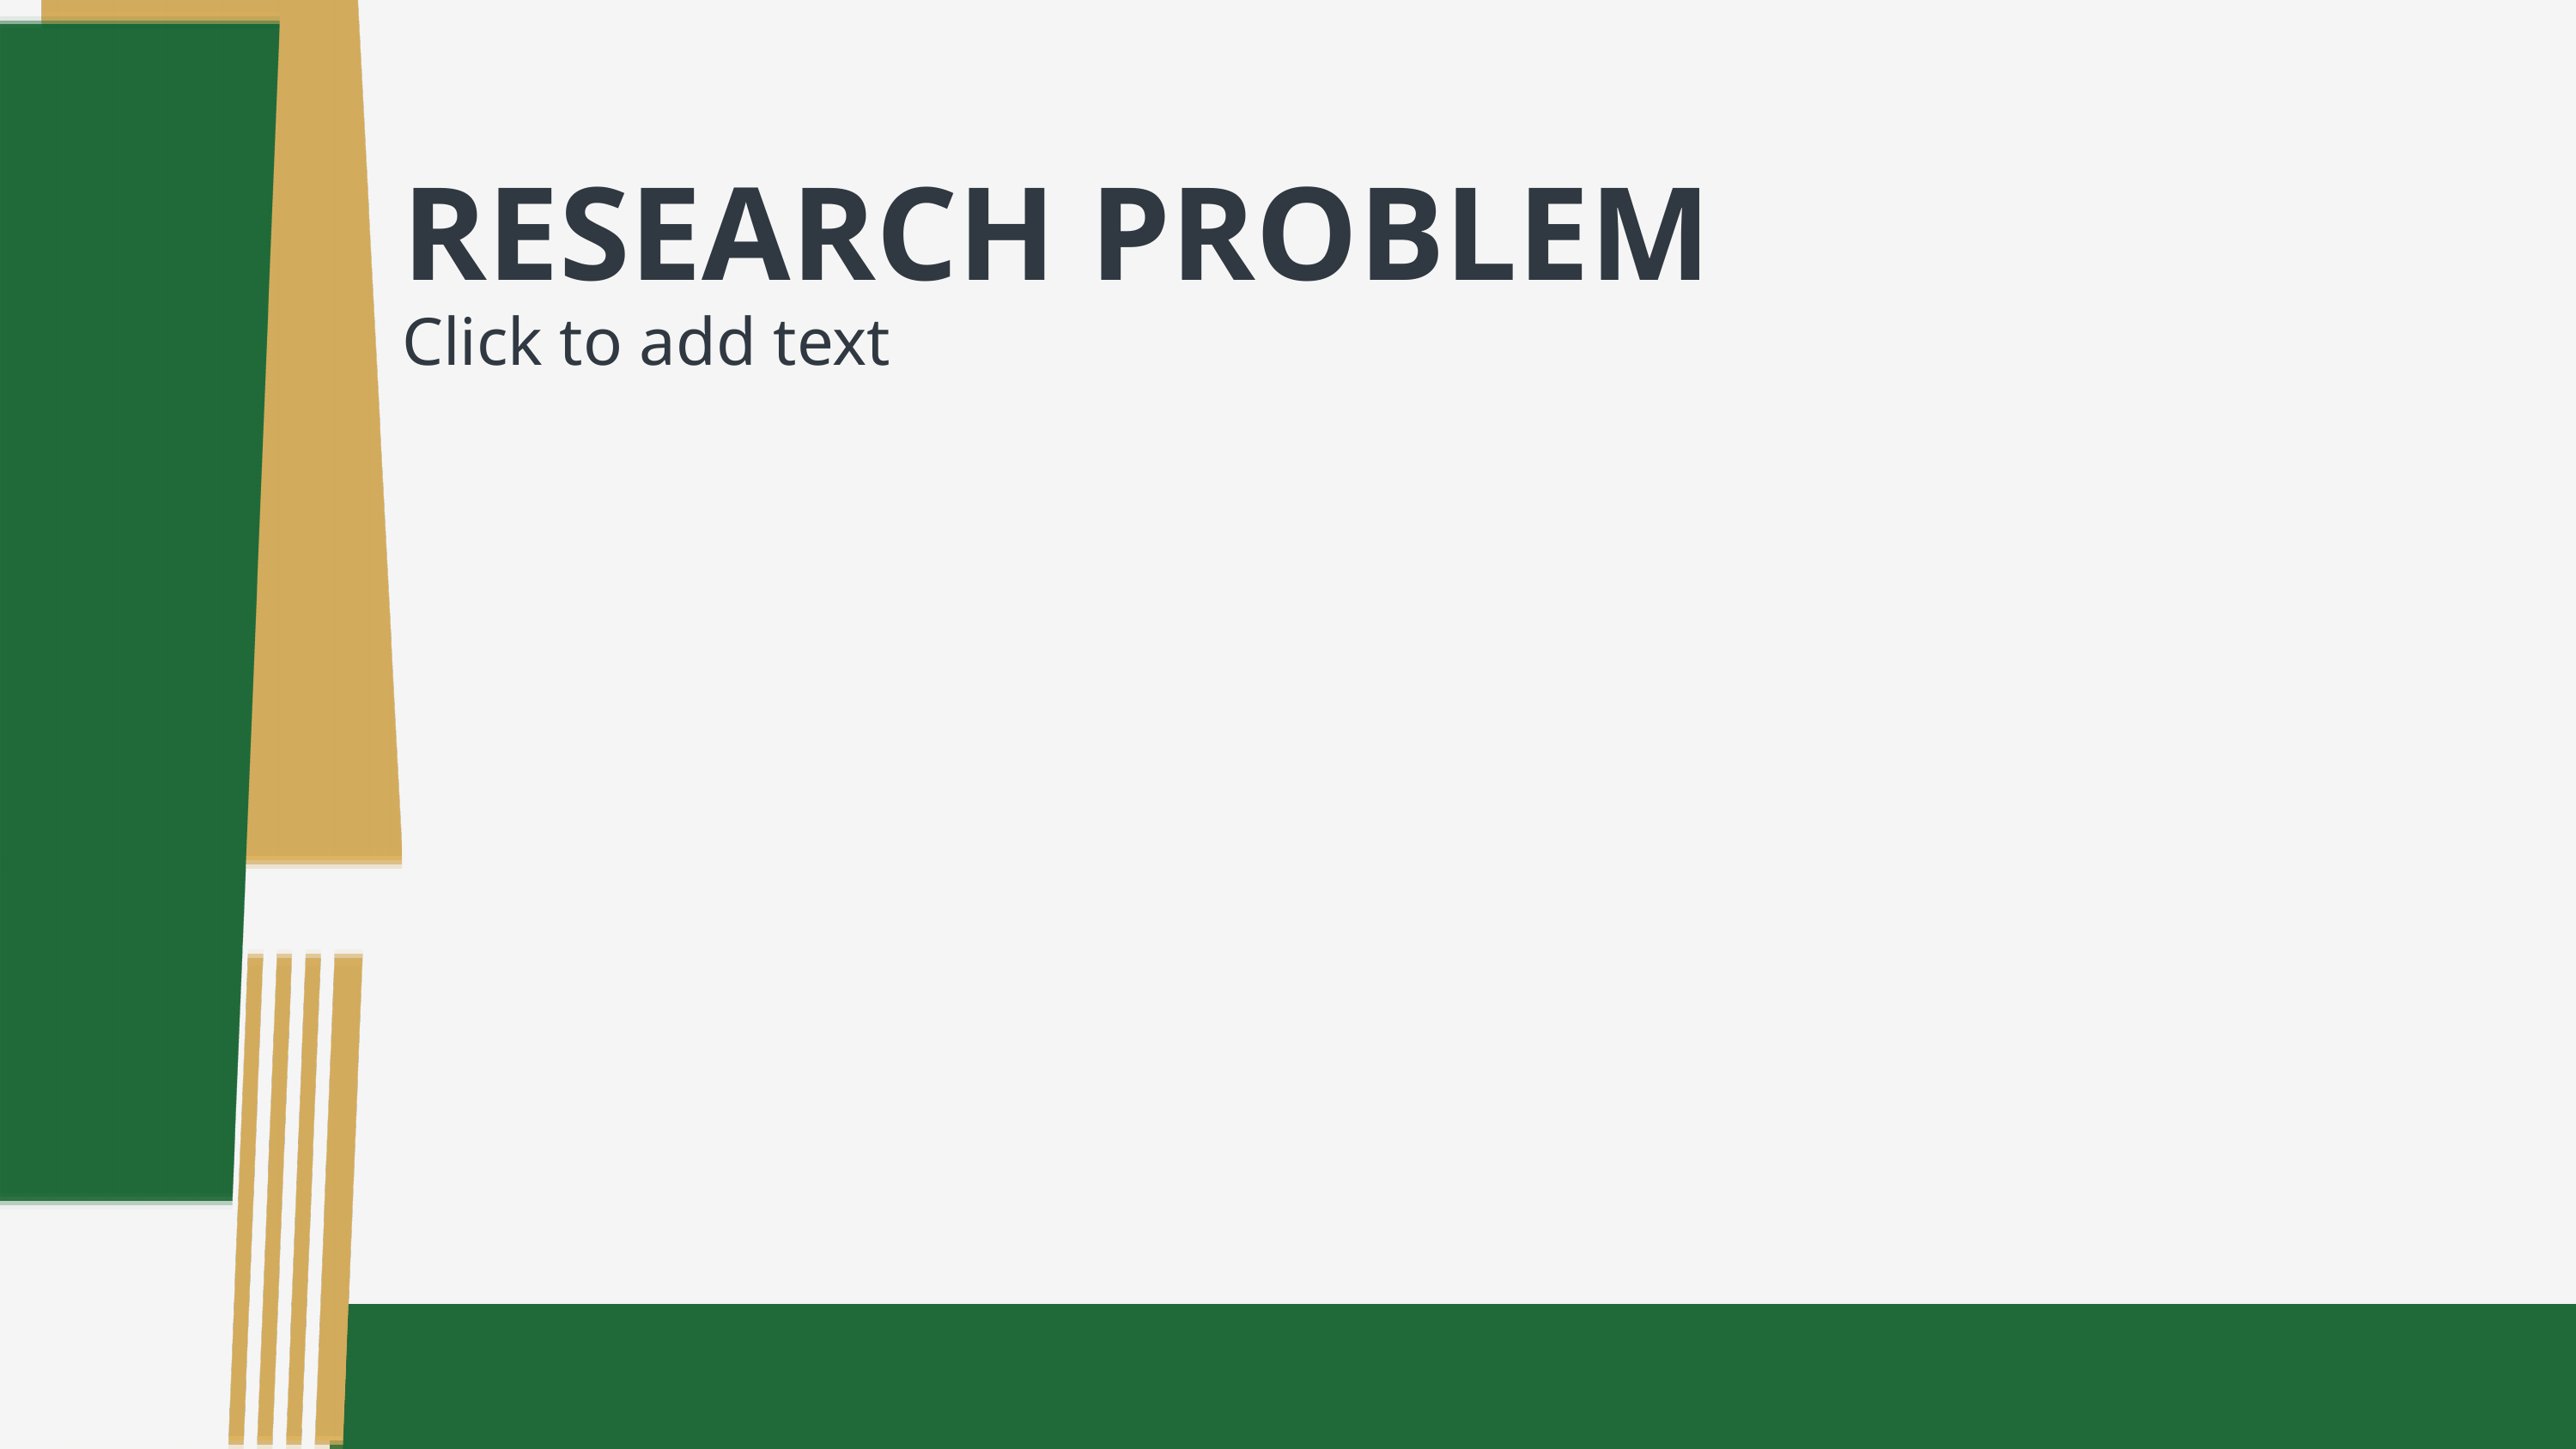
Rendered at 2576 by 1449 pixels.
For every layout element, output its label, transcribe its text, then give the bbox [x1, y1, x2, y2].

text_box Click to add text [403, 306, 2061, 379]
text_box [0, 0, 403, 1449]
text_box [329, 1303, 2576, 1449]
text_box RESEARCH PROBLEM [402, 125, 2175, 306]
